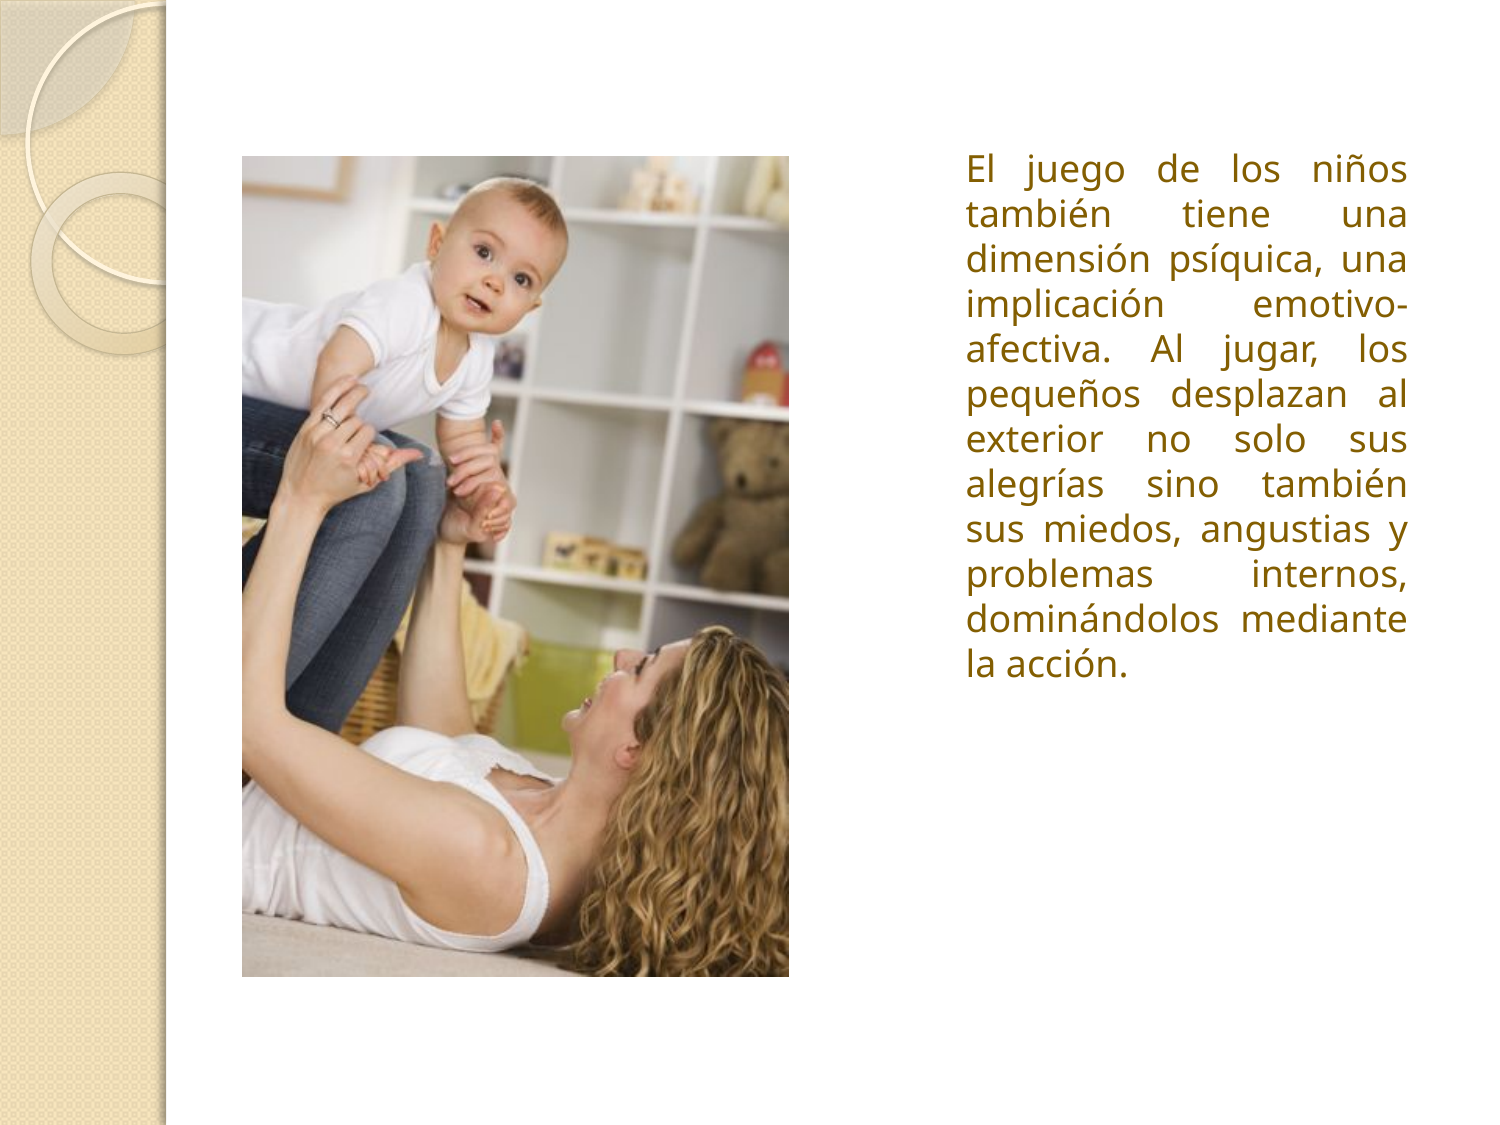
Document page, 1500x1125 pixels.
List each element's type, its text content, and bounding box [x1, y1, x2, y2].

picture [241, 156, 790, 977]
text_box El juego de los niños también tiene una dimensión psíquica, una implicación emotivo-afectiva. Al jugar, los pequeños desplazan al exterior no solo sus alegrías sino también sus miedos, angustias y problemas internos, dominándolos mediante la acción. [950, 137, 1424, 692]
